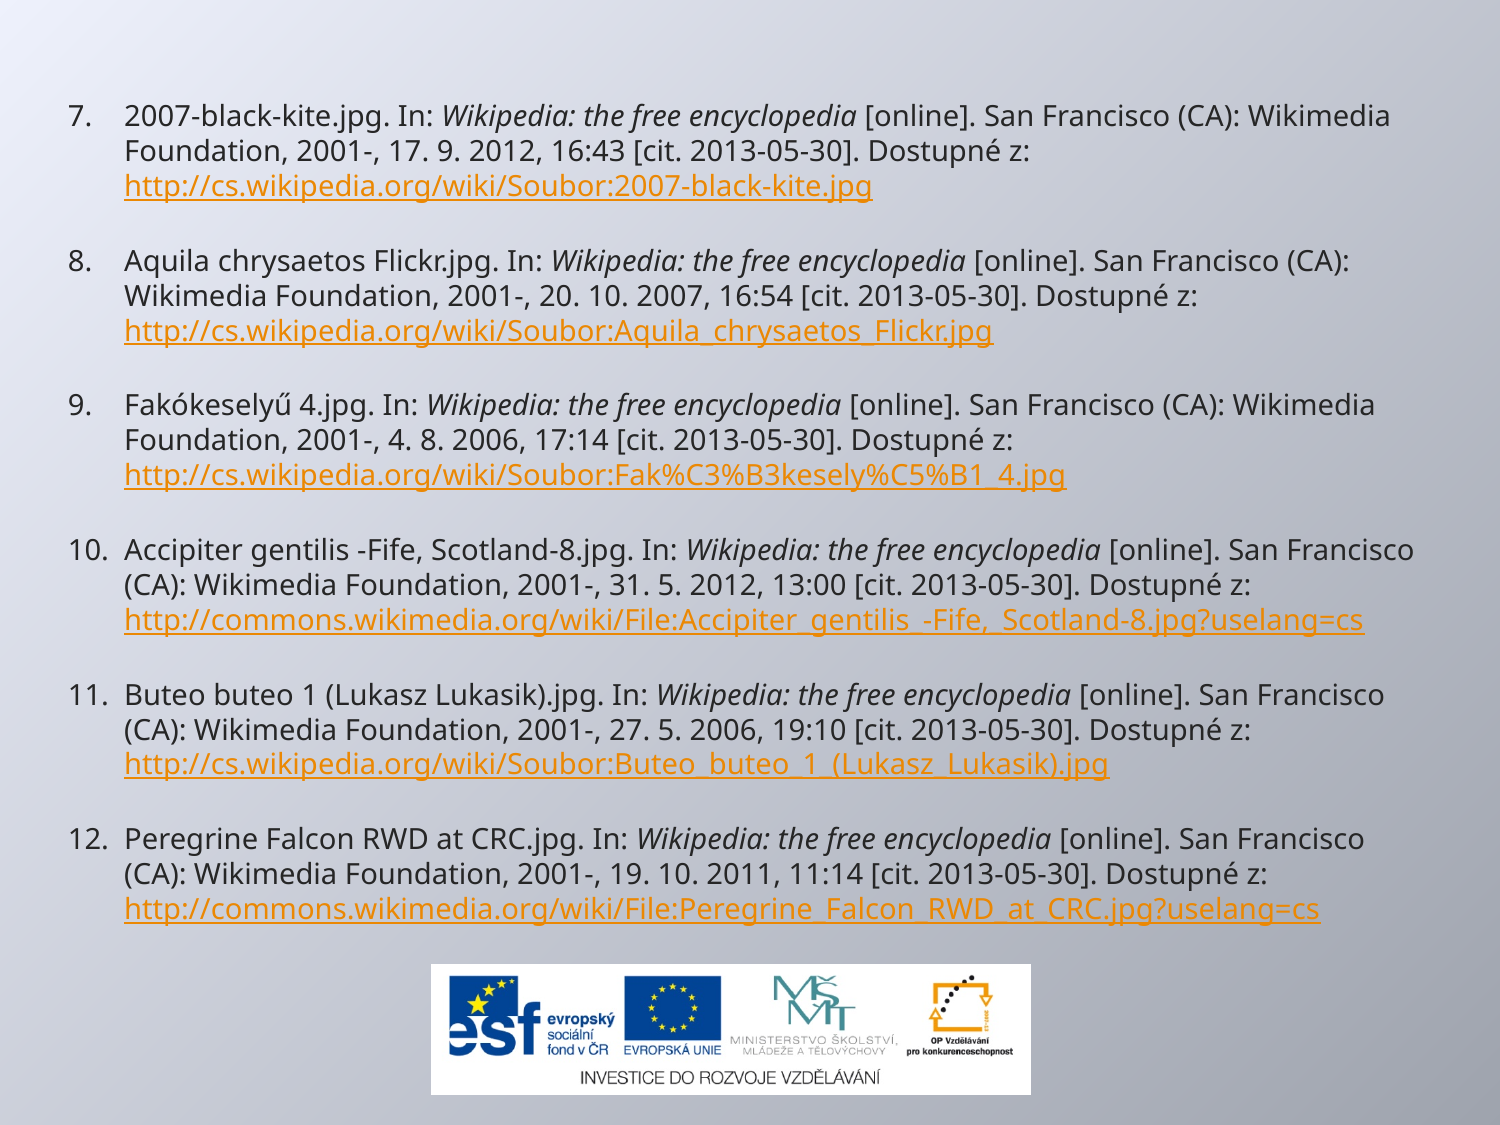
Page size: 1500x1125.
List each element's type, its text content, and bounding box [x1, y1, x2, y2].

picture [430, 963, 1032, 1096]
text_box 2007-black-kite.jpg. In: Wikipedia: the free encyclopedia [online]. San Francisco (CA): Wikimedia Foundation, 2001-, 17. 9. 2012, 16:43 [cit. 2013-05-30]. Dostupné z: http://cs.wikipedia.org/wiki/Soubor:2007-black-kite.jpg Aquila chrysaetos Flickr.jpg. In: Wikipedia: the free encyclopedia [online]. San Francisco (CA): Wikimedia Foundation, 2001-, 20. 10. 2007, 16:54 [cit. 2013-05-30]. Dostupné z: http://cs.wikipedia.org/wiki/Soubor:Aquila_chrysaetos_Flickr.jpg Fakókeselyű 4.jpg. In: Wikipedia: the free encyclopedia [online]. San Francisco (CA): Wikimedia Foundation, 2001-, 4. 8. 2006, 17:14 [cit. 2013-05-30]. Dostupné z: http://cs.wikipedia.org/wiki/Soubor:Fak%C3%B3kesely%C5%B1_4.jpg Accipiter gentilis -Fife, Scotland-8.jpg. In: Wikipedia: the free encyclopedia [online]. San Francisco (CA): Wikimedia Foundation, 2001-, 31. 5. 2012, 13:00 [cit. 2013-05-30]. Dostupné z: http://commons.wikimedia.org/wiki/File:Accipiter_gentilis_-Fife,_Scotland-8.jpg?uselang=cs Buteo buteo 1 (Lukasz Lukasik).jpg. In: Wikipedia: the free encyclopedia [online]. San Francisco (CA): Wikimedia Foundation, 2001-, 27. 5. 2006, 19:10 [cit. 2013-05-30]. Dostupné z: http://cs.wikipedia.org/wiki/Soubor:Buteo_buteo_1_(Lukasz_Lukasik).jpg Peregrine Falcon RWD at CRC.jpg. In: Wikipedia: the free encyclopedia [online]. San Francisco (CA): Wikimedia Foundation, 2001-, 19. 10. 2011, 11:14 [cit. 2013-05-30]. Dostupné z: http://commons.wikimedia.org/wiki/File:Peregrine_Falcon_RWD_at_CRC.jpg?uselang=cs [53, 89, 1447, 1008]
